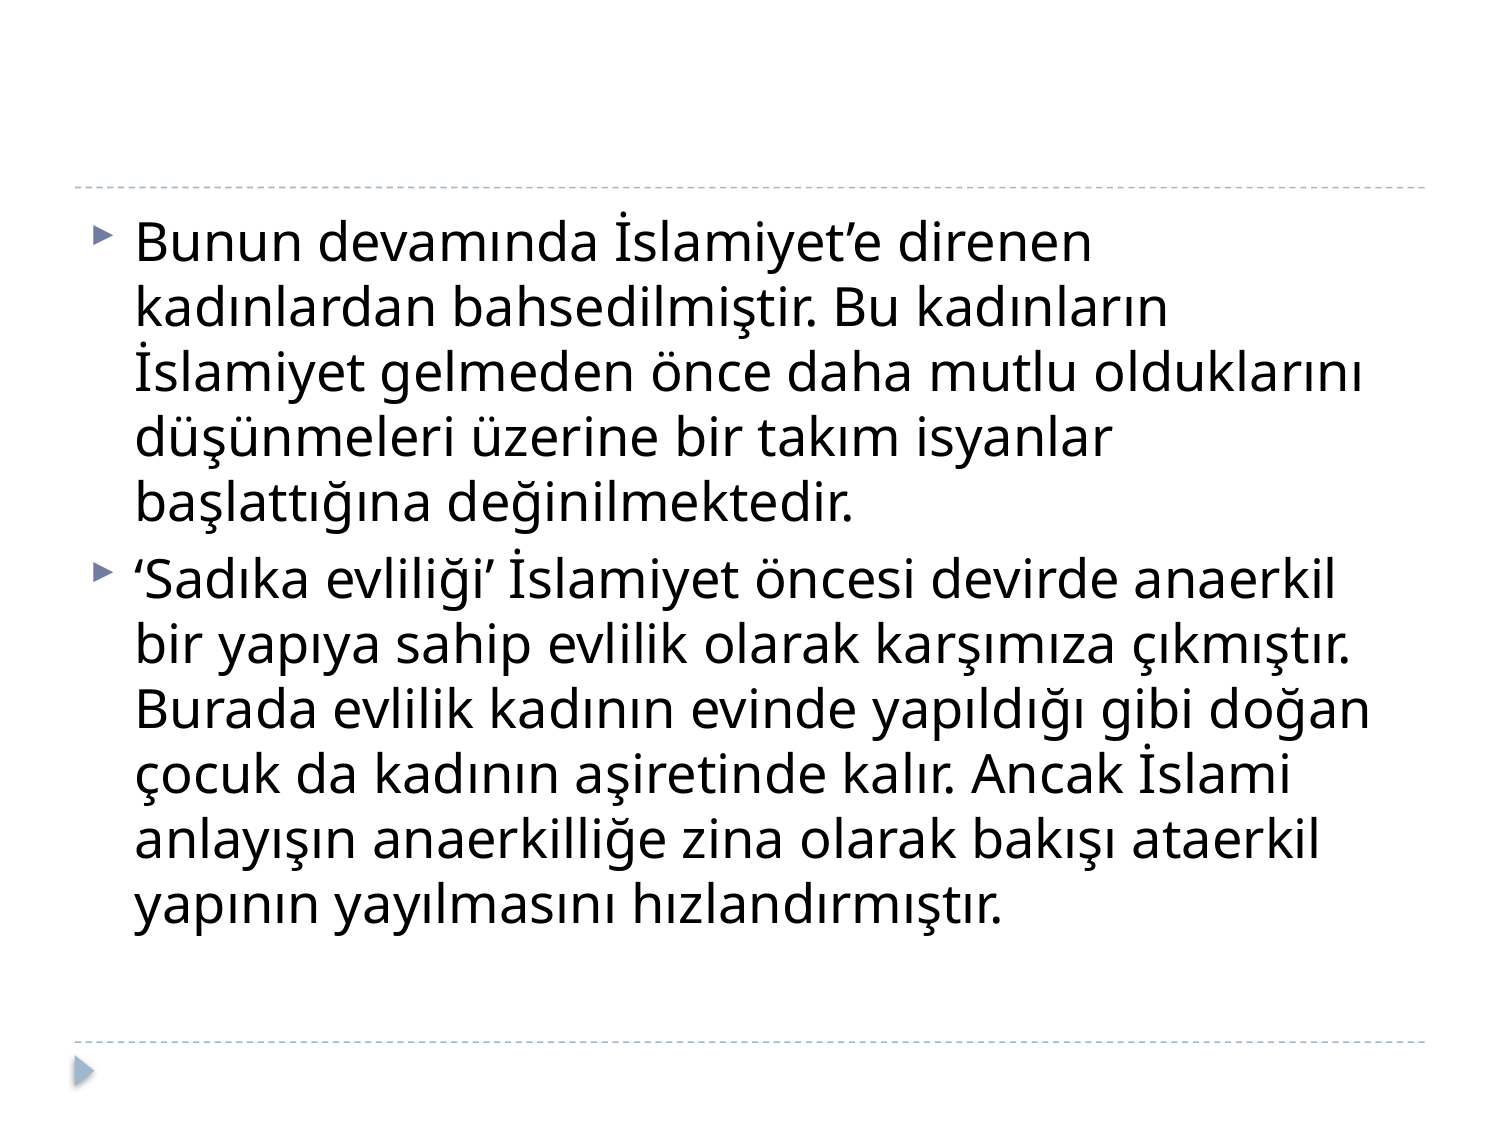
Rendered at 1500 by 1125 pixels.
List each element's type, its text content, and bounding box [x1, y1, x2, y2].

list Bunun devamında İslamiyet’e direnen kadınlardan bahsedilmiştir. Bu kadınların İslamiyet gelmeden önce daha mutlu olduklarını düşünmeleri üzerine bir takım isyanlar başlattığına değinilmektedir. ‘Sadıka evliliği’ İslamiyet öncesi devirde anaerkil bir yapıya sahip evlilik olarak karşımıza çıkmıştır. Burada evlilik kadının evinde yapıldığı gibi doğan çocuk da kadının aşiretinde kalır. Ancak İslami anlayışın anaerkilliğe zina olarak bakışı ataerkil yapının yayılmasını hızlandırmıştır. [75, 200, 1425, 1010]
